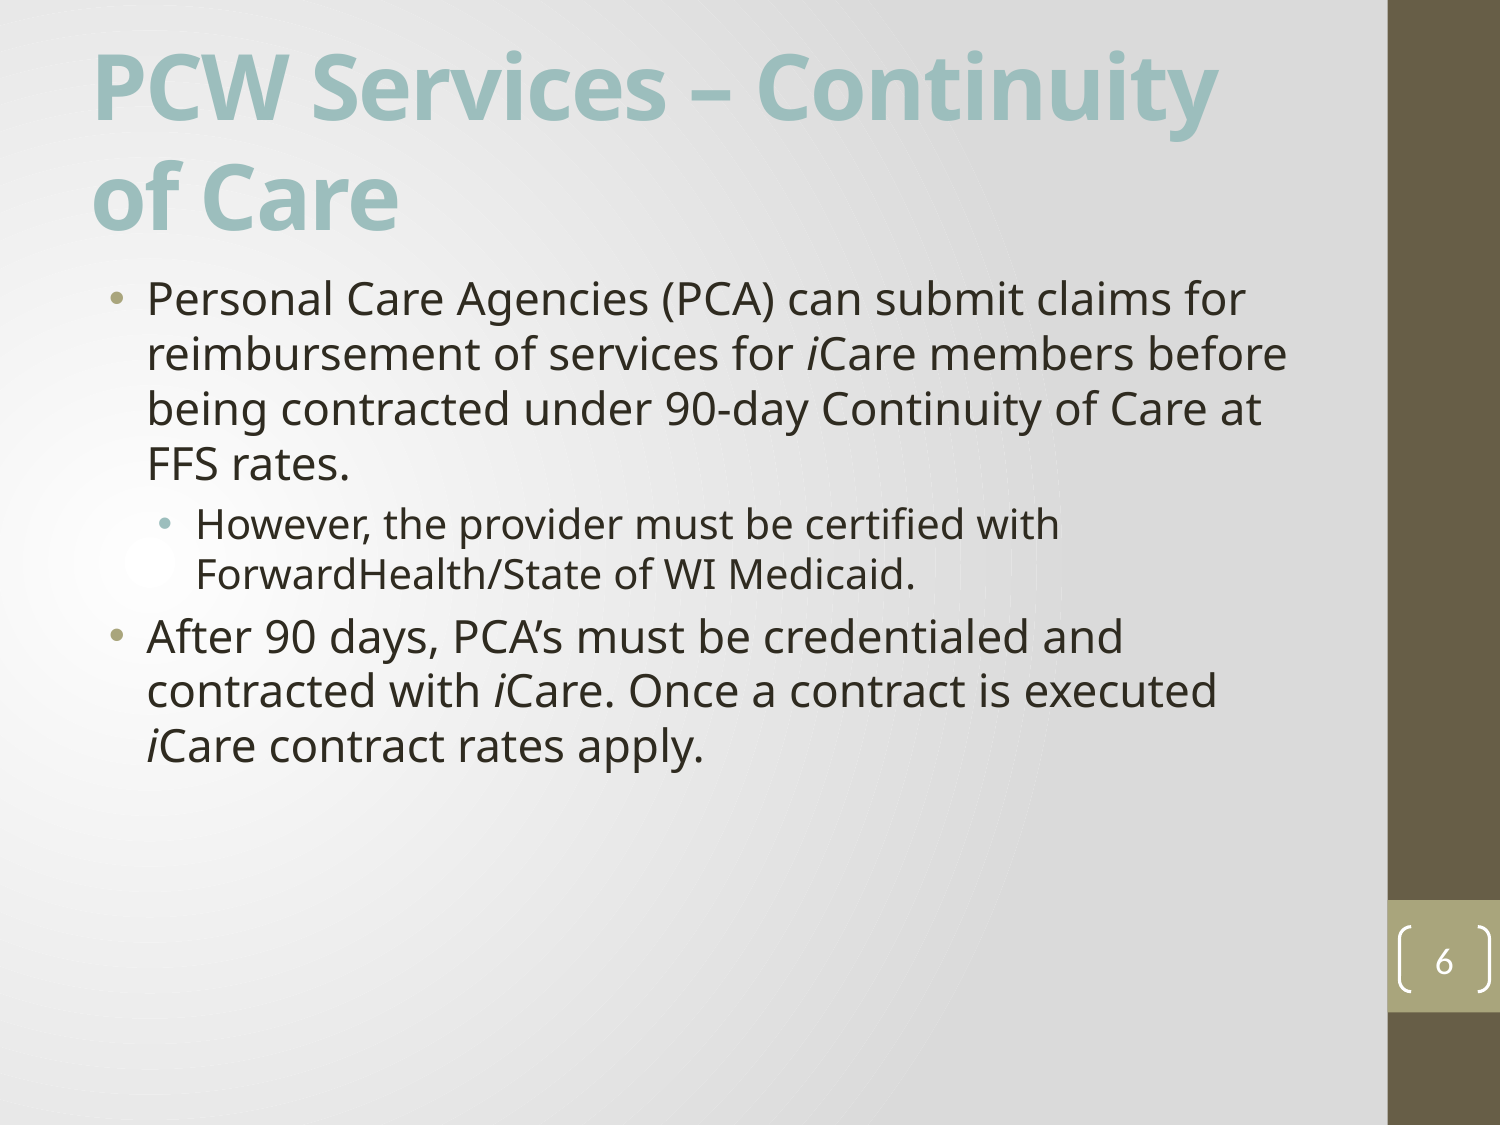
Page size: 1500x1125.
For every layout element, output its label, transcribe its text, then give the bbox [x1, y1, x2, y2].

slide_number 6 [1397, 925, 1492, 994]
list Personal Care Agencies (PCA) can submit claims for reimbursement of services for iCare members before being contracted under 90-day Continuity of Care at FFS rates. However, the provider must be certified with ForwardHealth/State of WI Medicaid. After 90 days, PCA’s must be credentialed and contracted with iCare. Once a contract is executed iCare contract rates apply. [75, 262, 1325, 1050]
title PCW Services – Continuity of Care [75, 45, 1325, 233]
